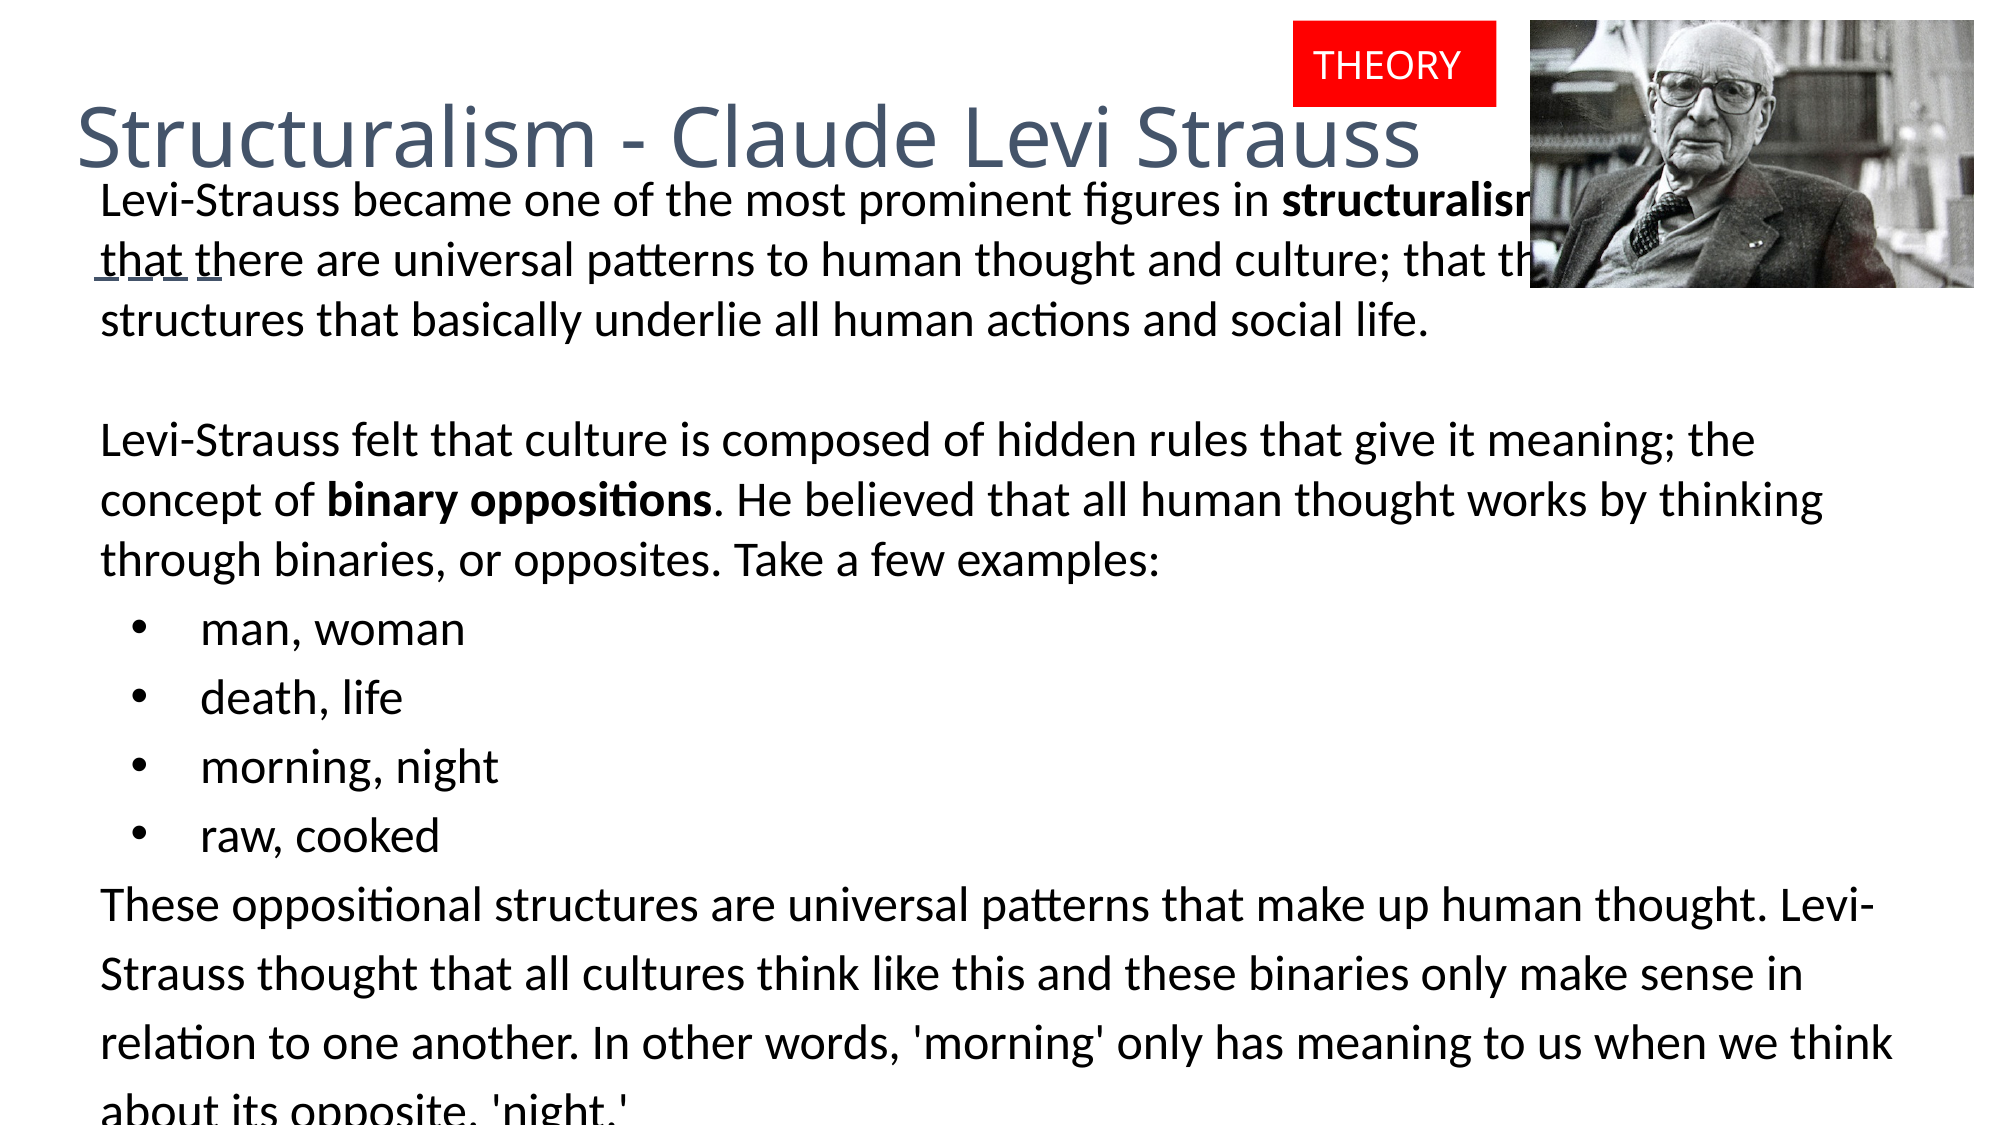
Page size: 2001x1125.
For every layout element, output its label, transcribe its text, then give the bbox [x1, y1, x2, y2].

text_box Levi-Strauss became one of the most prominent figures in structuralism, which suggests that there are universal patterns to human thought and culture; that there are universal structures that basically underlie all human actions and social life. Levi-Strauss felt that culture is composed of hidden rules that give it meaning; the concept of binary oppositions. He believed that all human thought works by thinking through binaries, or opposites. Take a few examples: man, woman death, life morning, night raw, cooked These oppositional structures are universal patterns that make up human thought. Levi-Strauss thought that all cultures think like this and these binaries only make sense in relation to one another. In other words, 'morning' only has meaning to us when we think about its opposite, 'night.' [80, 230, 1920, 1076]
text_box THEORY [1293, 20, 1497, 107]
title Structuralism - Claude Levi Strauss [56, 43, 1530, 205]
picture [1530, 20, 1974, 288]
